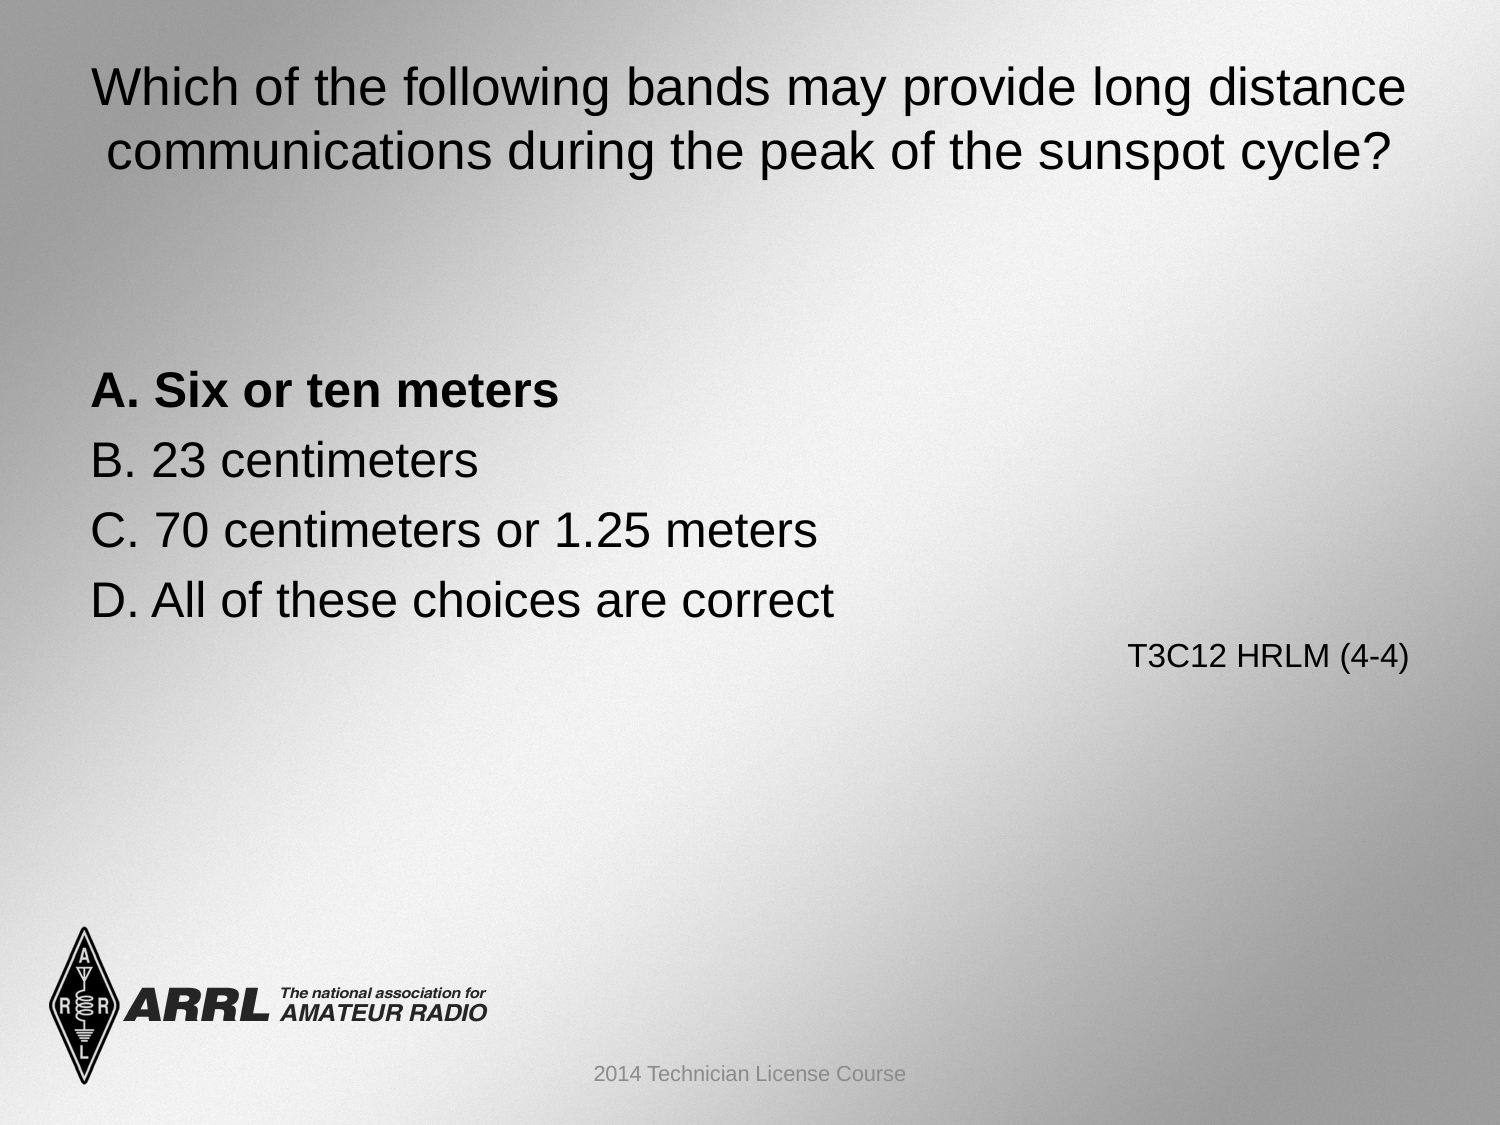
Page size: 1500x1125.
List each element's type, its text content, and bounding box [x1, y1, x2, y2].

list A. Six or ten meters B. 23 centimeters C. 70 centimeters or 1.25 meters D. All of these choices are correct T3C12 HRLM (4-4) [75, 350, 1425, 1005]
footer 2014 Technician License Course [512, 1042, 988, 1103]
title Which of the following bands may provide long distance communications during the peak of the sunspot cycle? [75, 45, 1425, 233]
picture [0, 0, 1500, 1125]
